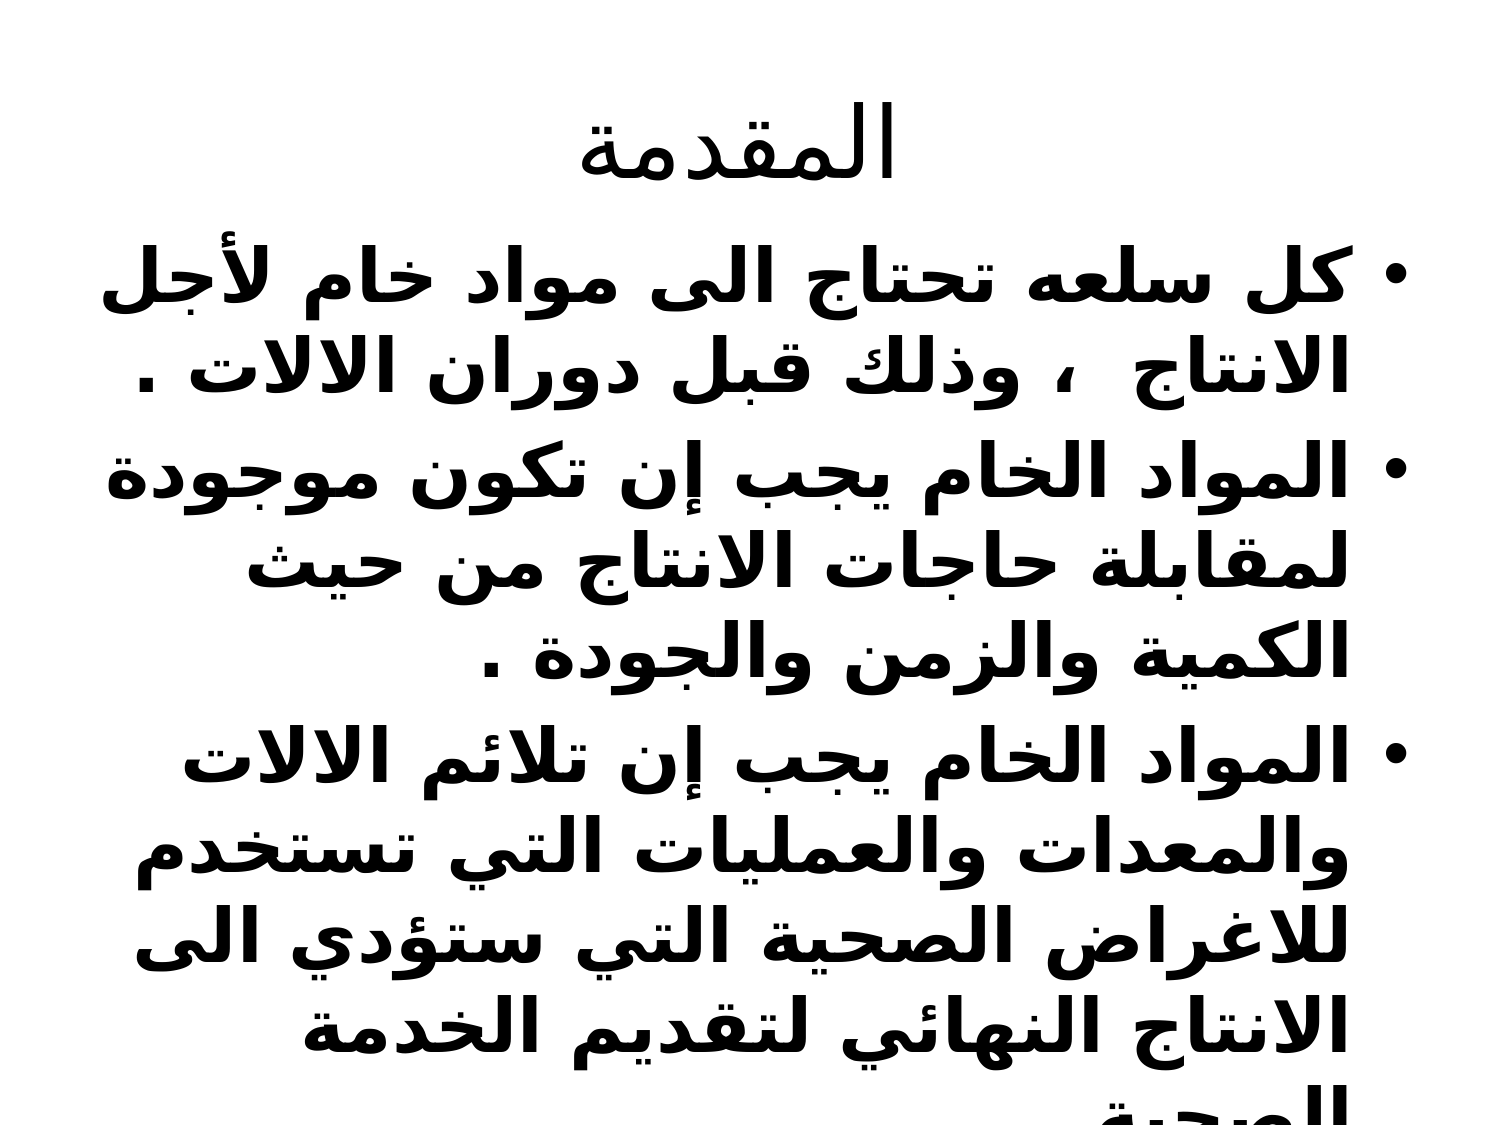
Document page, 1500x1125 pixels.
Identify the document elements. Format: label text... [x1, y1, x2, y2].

title المقدمة [75, 45, 1425, 233]
list كل سلعه تحتاج الى مواد خام لأجل الانتاج ، وذلك قبل دوران الالات . المواد الخام يجب إن تكون موجودة لمقابلة حاجات الانتاج من حيث الكمية والزمن والجودة . المواد الخام يجب إن تلائم الالات والمعدات والعمليات التي تستخدم للاغراض الصحية التي ستؤدي الى الانتاج النهائي لتقديم الخدمة الصحية. وأي اهمال او تأخير الانتاج –او ارتفاع التكاليف سيؤدي الى سوء سمعه للمنشأة الصحية. [64, 220, 1425, 1059]
